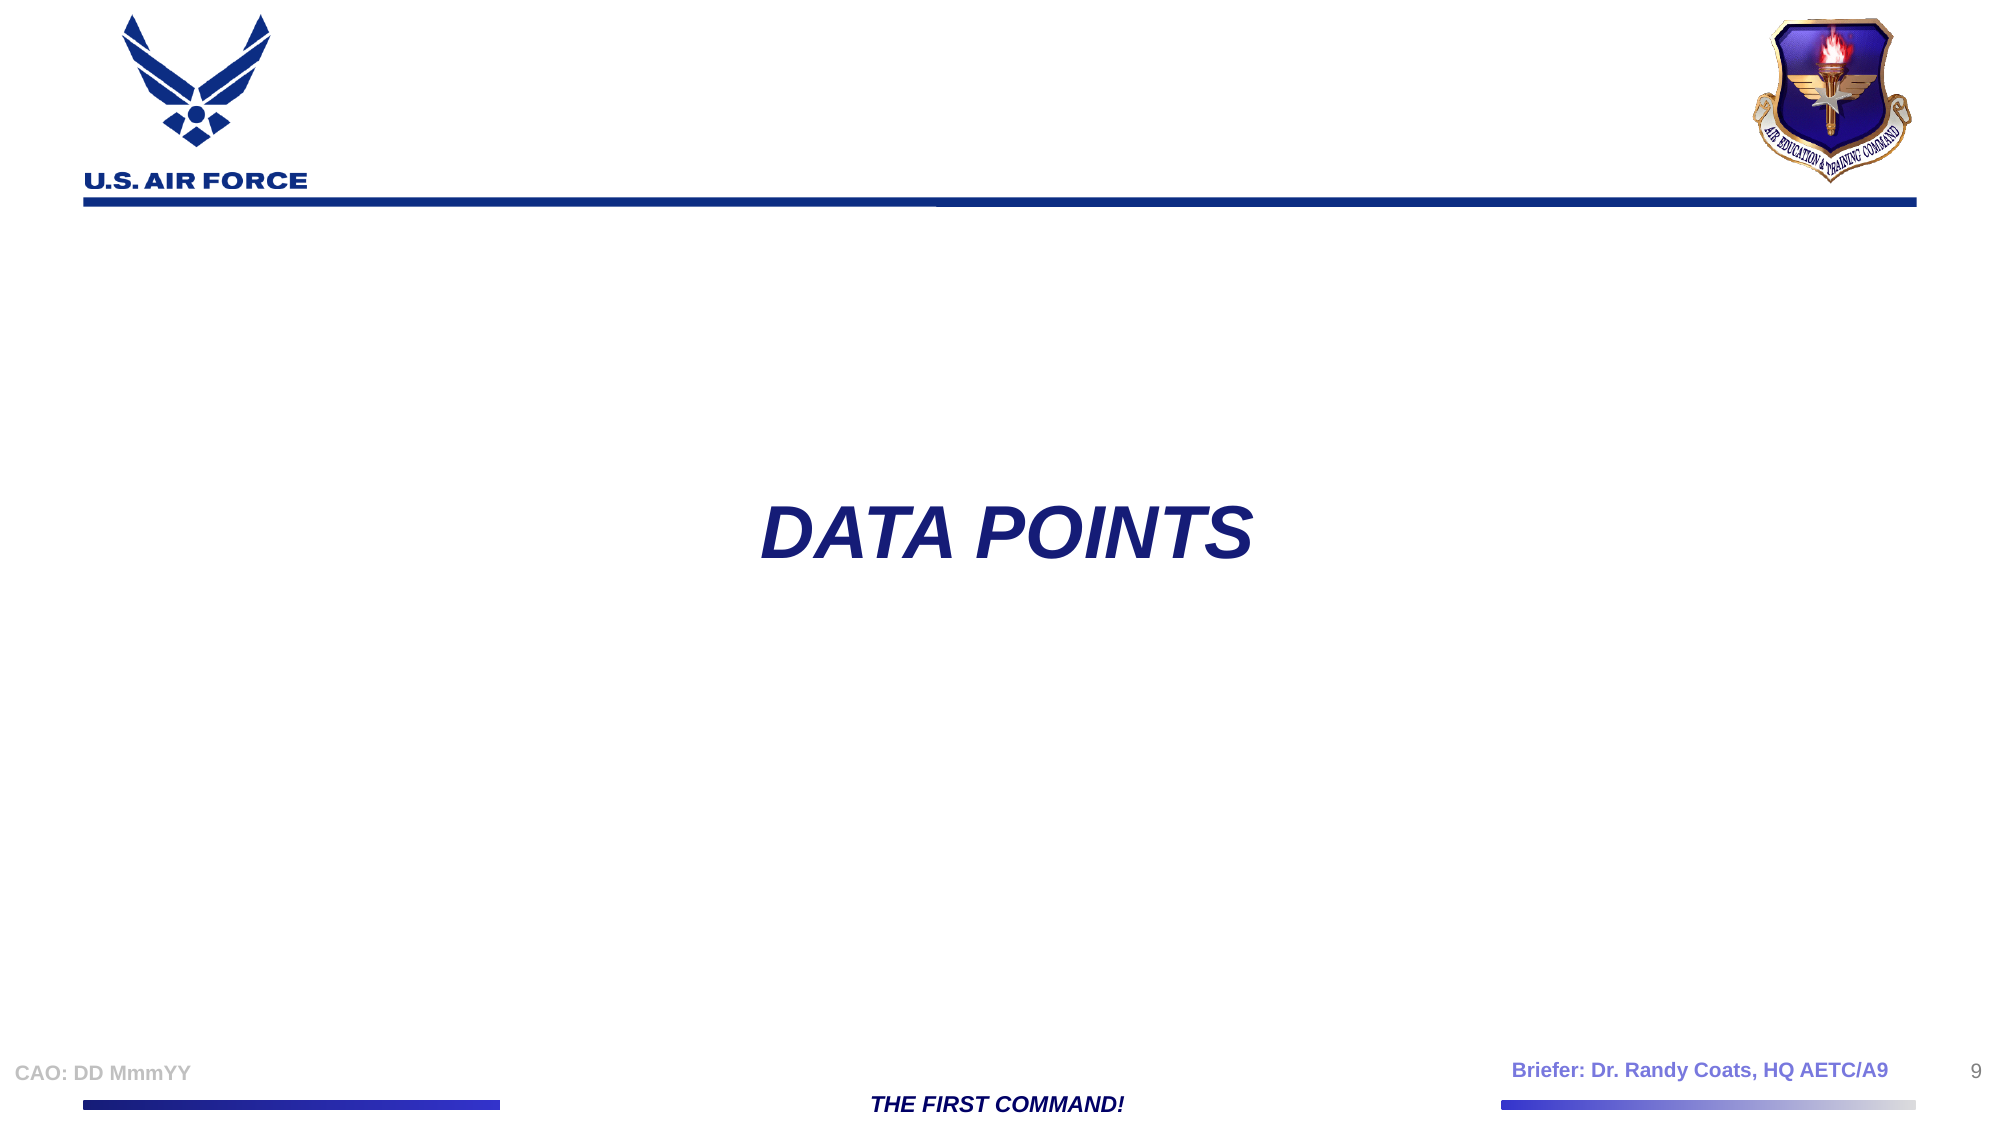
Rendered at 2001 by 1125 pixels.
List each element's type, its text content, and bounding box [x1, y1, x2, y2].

picture [85, 14, 307, 189]
picture [1747, 14, 1916, 188]
slide_number 9 [1746, 1045, 1998, 1096]
title DATA POINTS [157, 476, 1858, 700]
